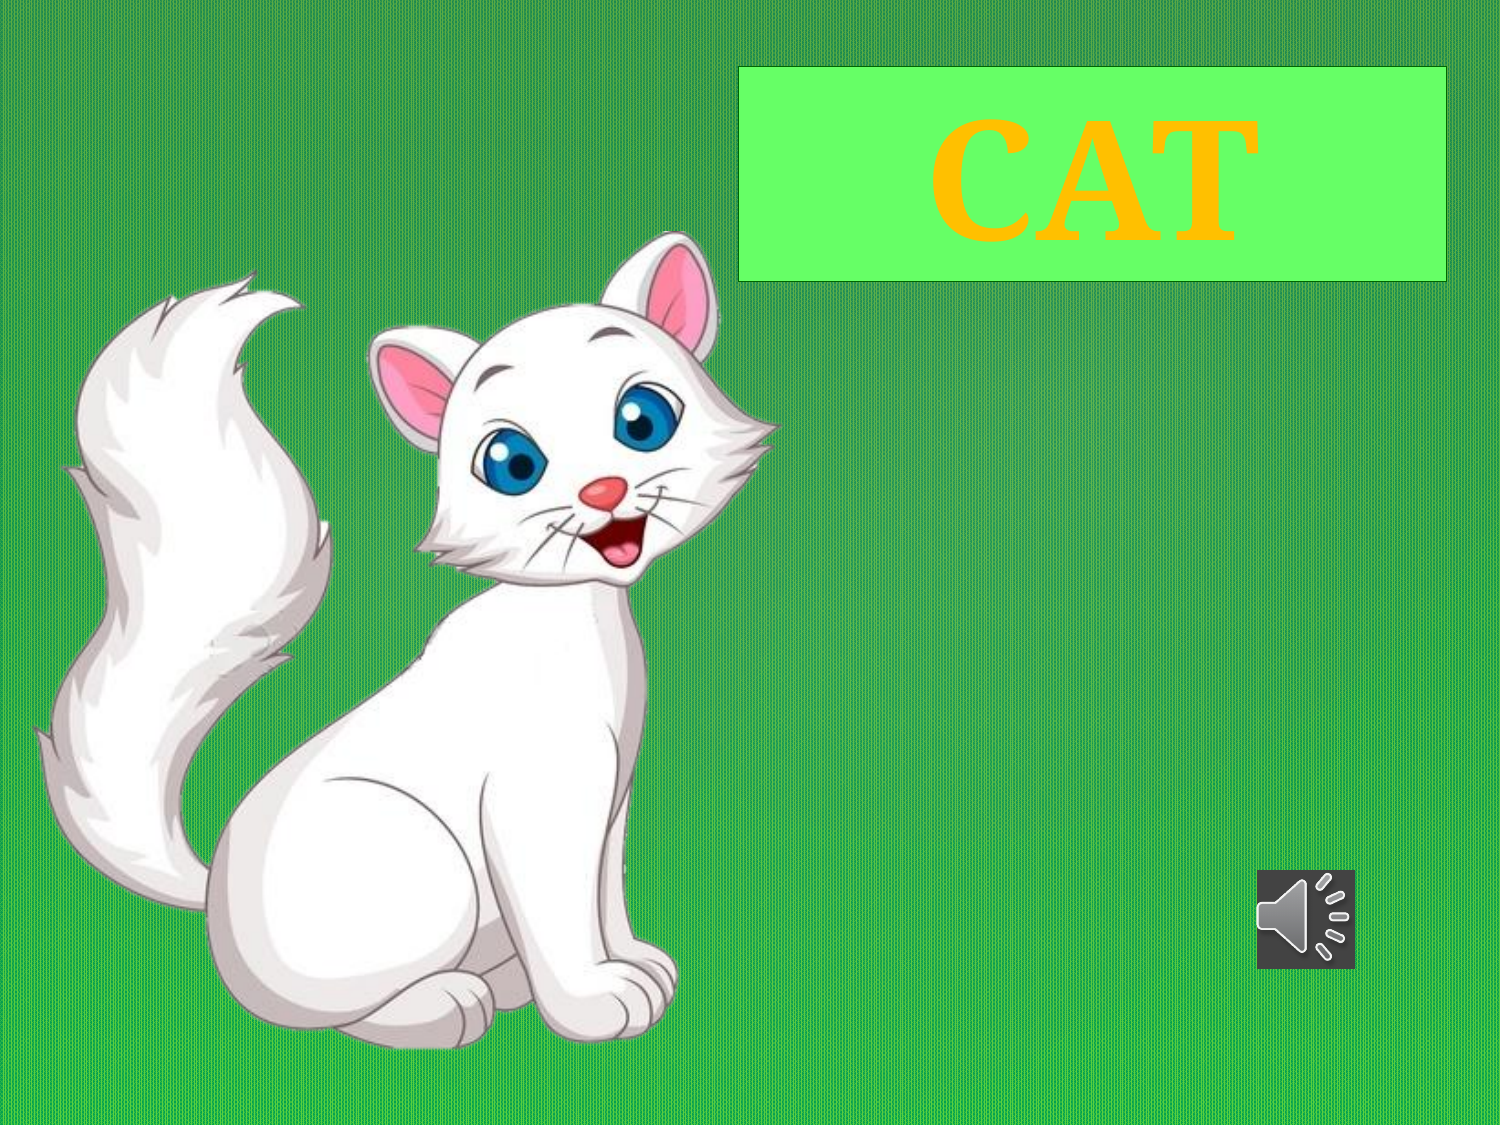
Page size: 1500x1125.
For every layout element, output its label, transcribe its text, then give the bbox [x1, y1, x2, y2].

picture [1255, 869, 1357, 971]
text_box CAT [738, 66, 1447, 282]
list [28, 231, 785, 1053]
